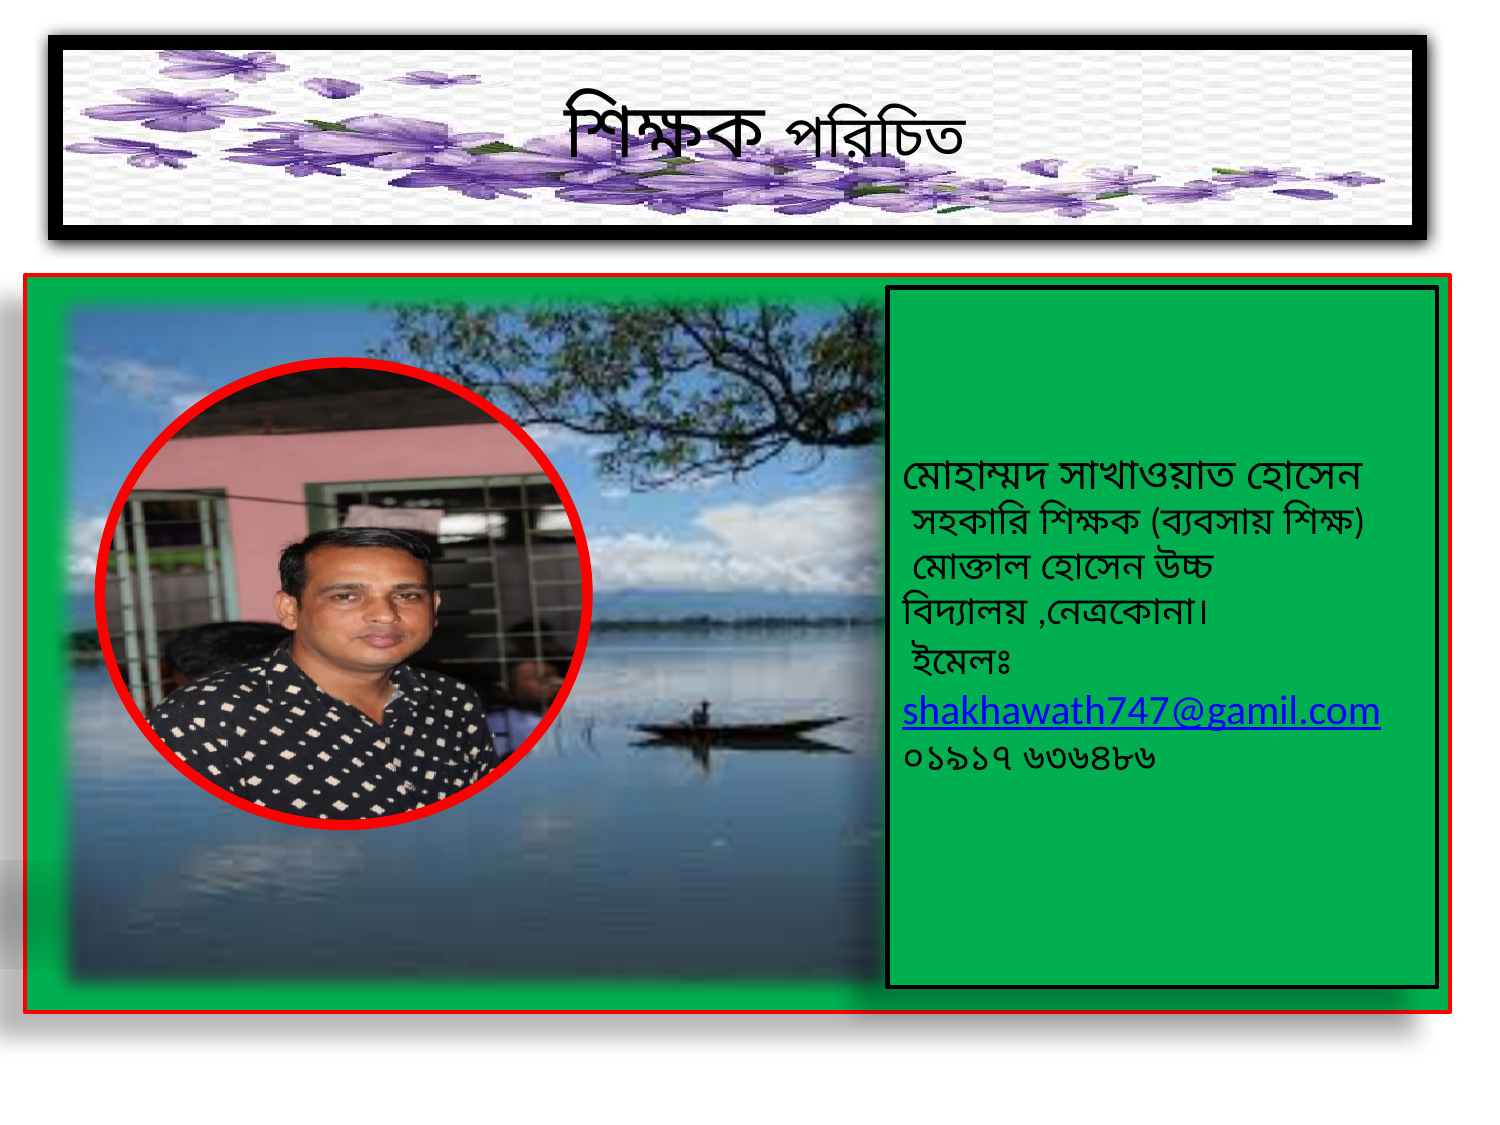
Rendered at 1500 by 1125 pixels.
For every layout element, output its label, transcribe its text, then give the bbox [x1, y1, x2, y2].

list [62, 49, 1413, 226]
text_box মোহাম্মদ সাখাওয়াত হোসেন সহকারি শিক্ষক (ব্যবসায় শিক্ষ) মোক্তাল হোসেন উচ্চ বিদ্যালয় ,নেত্রকোনা। ইমেলঃ shakhawath747@gamil.com ০১৯১৭ ৬৩৬৪৮৬ [897, 285, 1439, 989]
picture [49, 287, 901, 1000]
text_box [23, 273, 1452, 1014]
